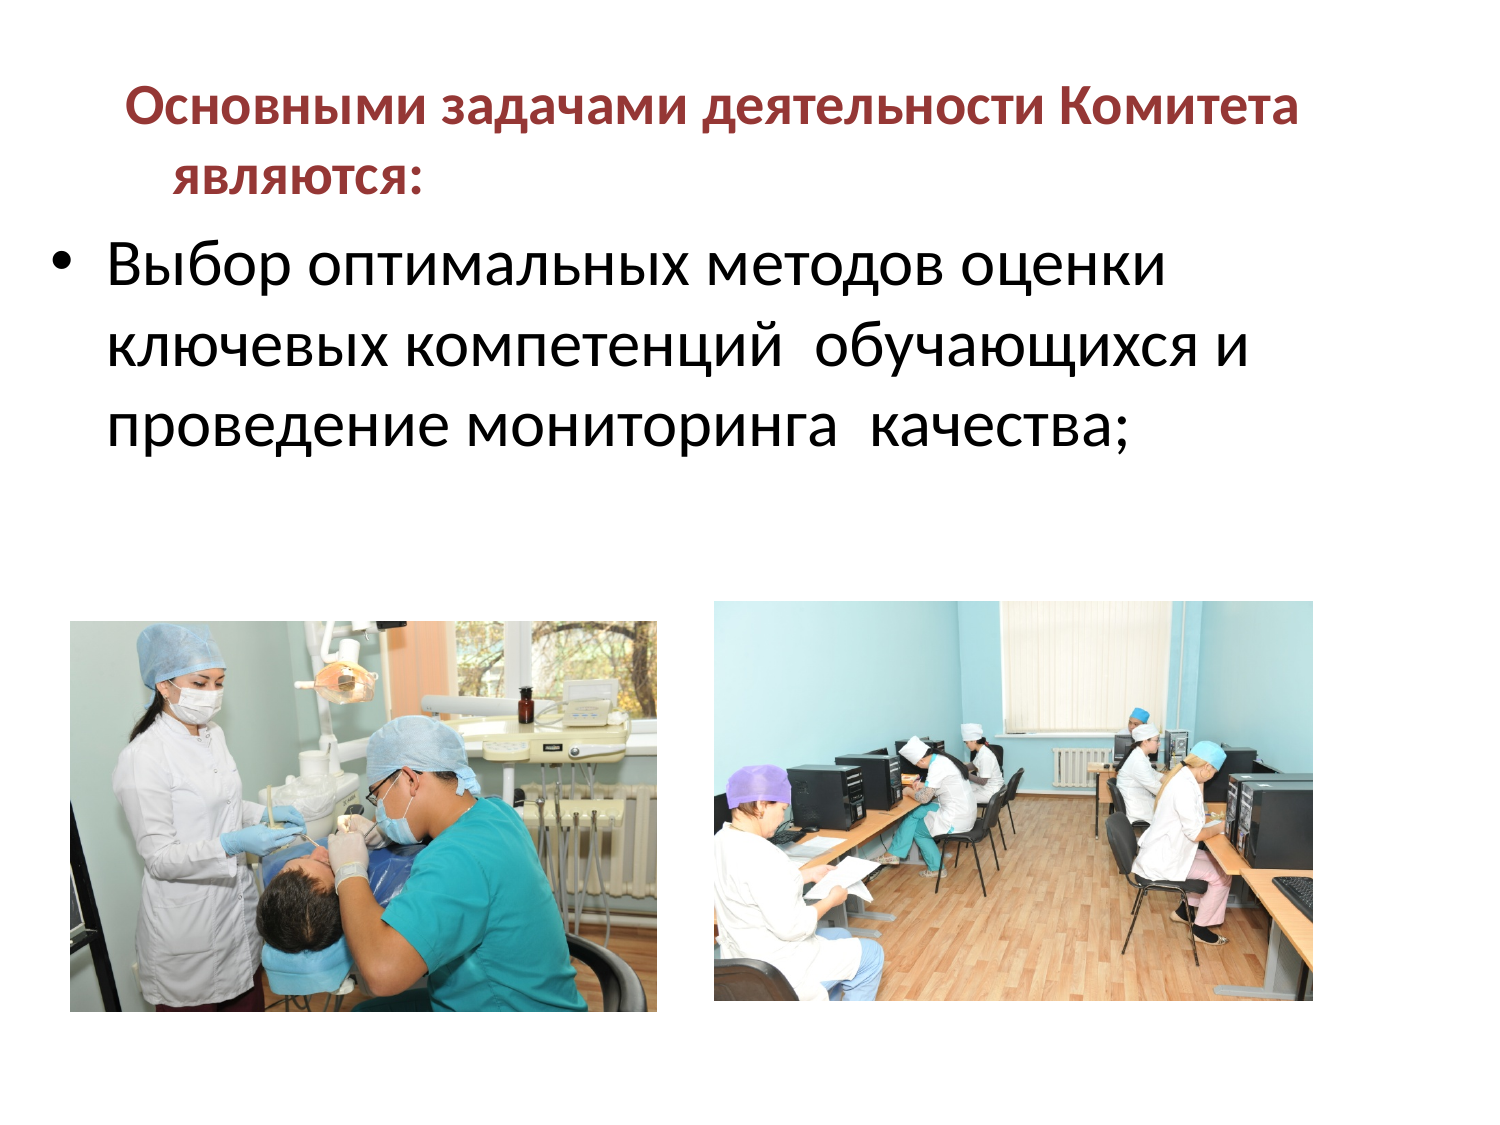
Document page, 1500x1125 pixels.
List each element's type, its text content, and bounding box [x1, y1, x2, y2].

list Основными задачами деятельности Комитета являются: Выбор оптимальных методов оценки ключевых компетенций обучающихся и проведение мониторинга качества; [35, 58, 1465, 586]
picture [714, 601, 1313, 1001]
picture [70, 620, 657, 1012]
